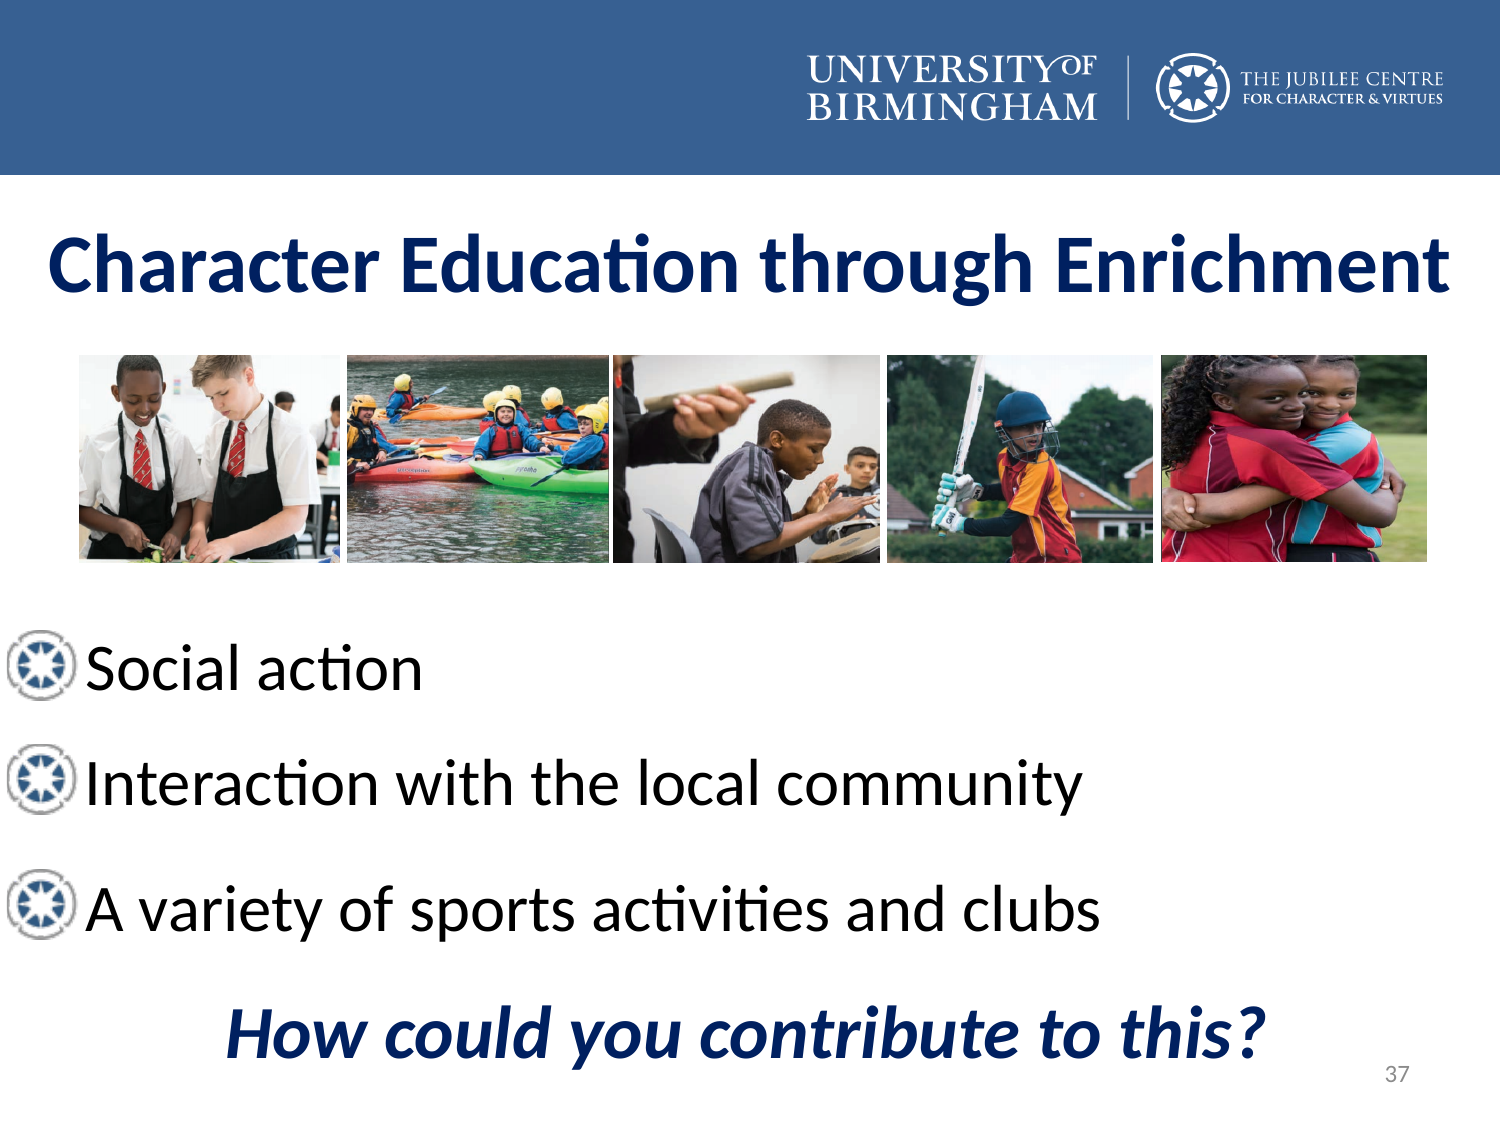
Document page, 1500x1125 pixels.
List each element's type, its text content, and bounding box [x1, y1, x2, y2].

picture [6, 869, 80, 941]
picture [753, 2, 1499, 173]
picture [1161, 355, 1428, 562]
picture [613, 355, 880, 564]
picture [346, 355, 609, 564]
text_box Social action [70, 616, 1500, 712]
picture [6, 630, 80, 702]
picture [887, 355, 1154, 564]
picture [6, 743, 80, 815]
slide_number 37 [1074, 1042, 1425, 1103]
picture [78, 355, 340, 564]
text_box [0, 0, 1500, 175]
text_box Character Education through Enrichment [1, 165, 1500, 353]
text_box How could you contribute to this? [0, 976, 1497, 1081]
text_box A variety of sports activities and clubs [70, 857, 1500, 952]
text_box Interaction with the local community [70, 731, 1500, 827]
